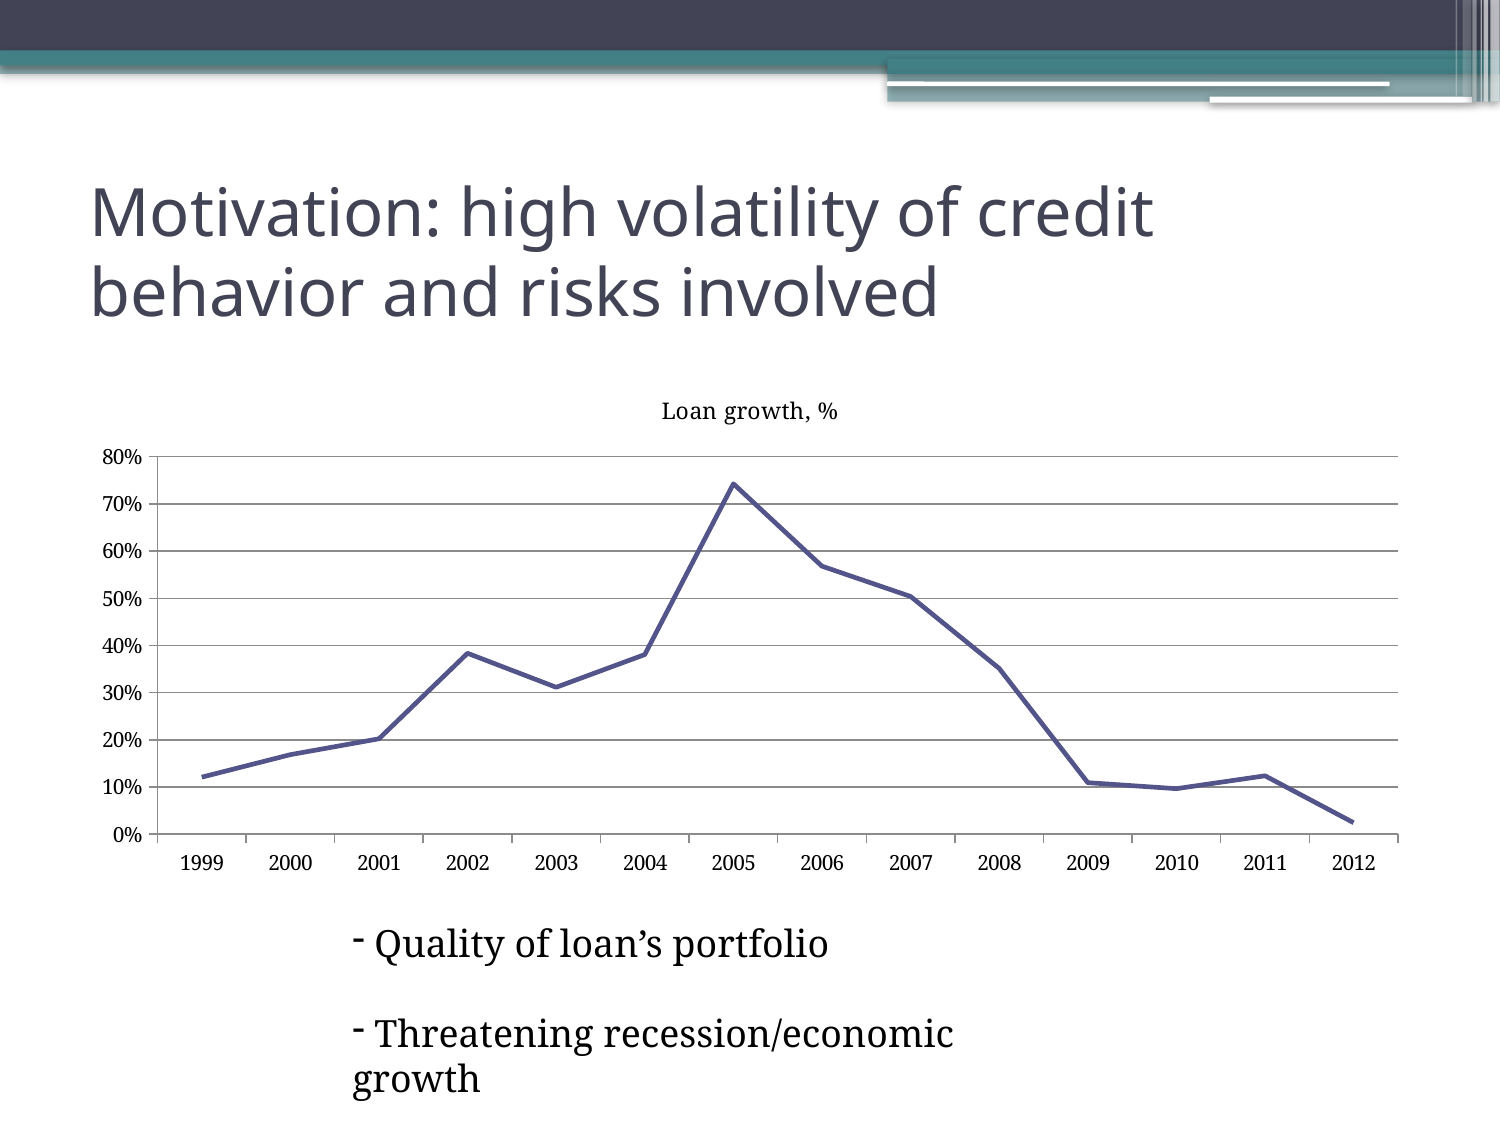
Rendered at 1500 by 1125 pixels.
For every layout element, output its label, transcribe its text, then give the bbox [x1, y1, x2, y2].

text_box Quality of loan’s portfolio Threatening recession/economic growth [337, 912, 1077, 1108]
chart [74, 368, 1426, 888]
title Motivation: high volatility of credit behavior and risks involved [75, 162, 1425, 338]
